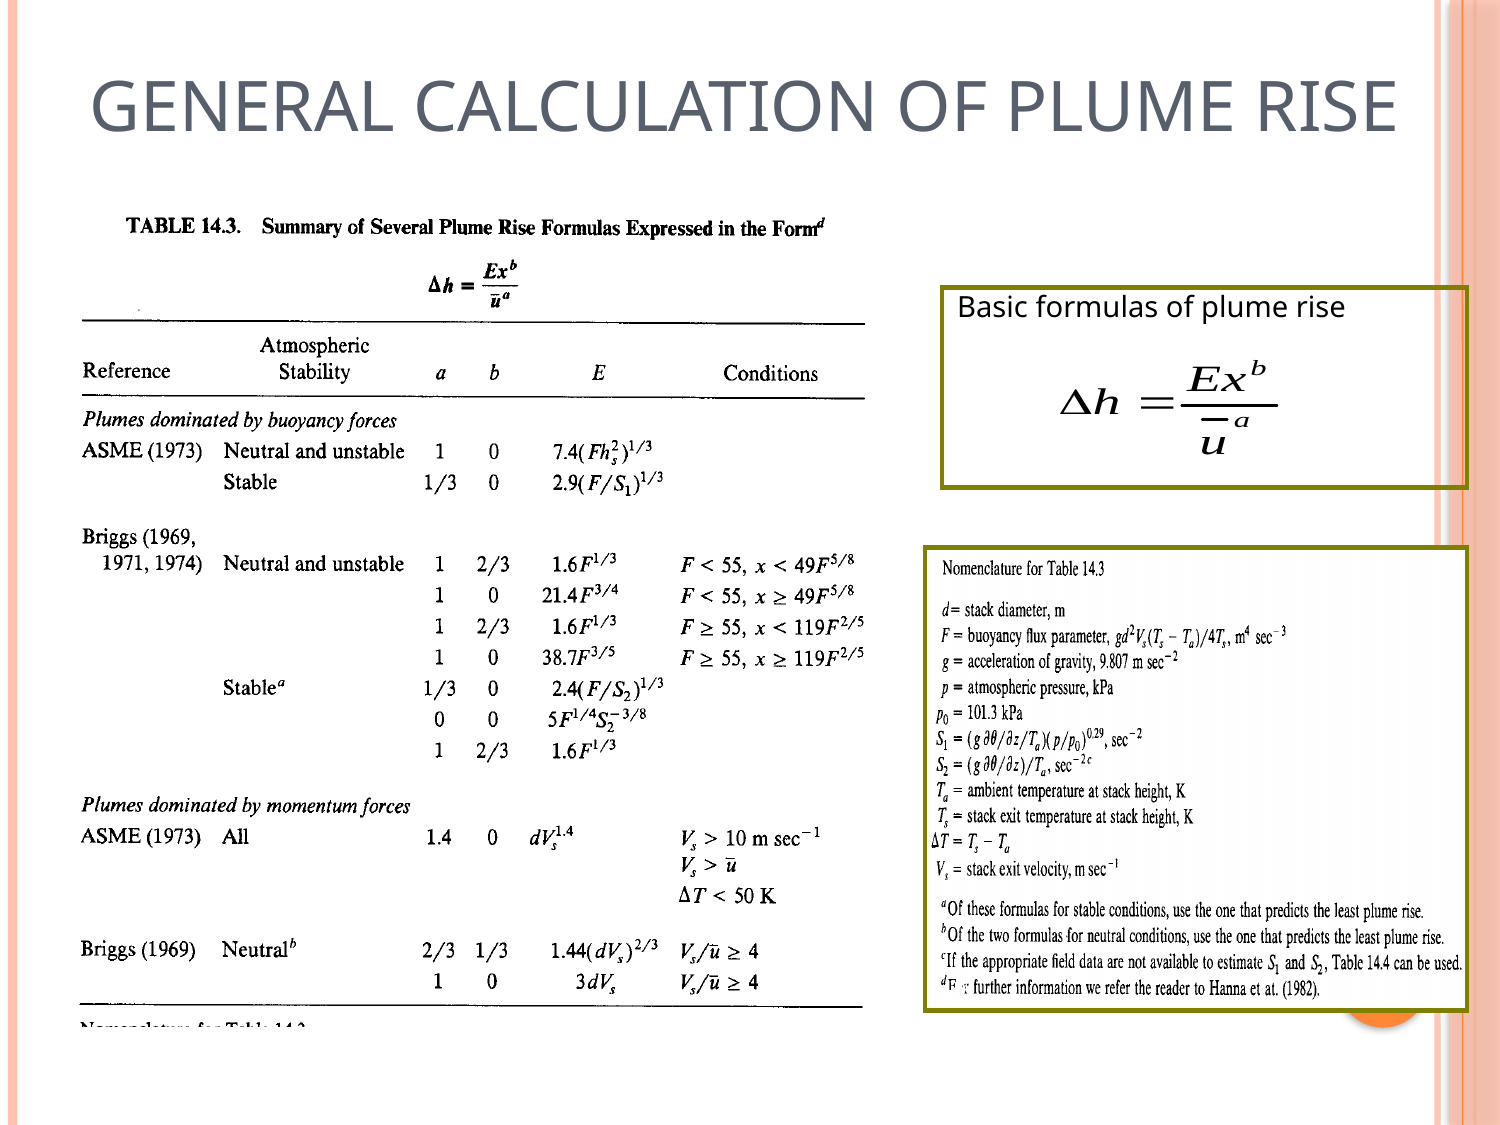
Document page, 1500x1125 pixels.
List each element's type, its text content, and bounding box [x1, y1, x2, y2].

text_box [1049, 349, 1288, 462]
text_box Basic formulas of plume rise [944, 287, 1468, 488]
picture [49, 199, 1466, 1027]
text_box General calculation of plume rise [74, 49, 1425, 237]
